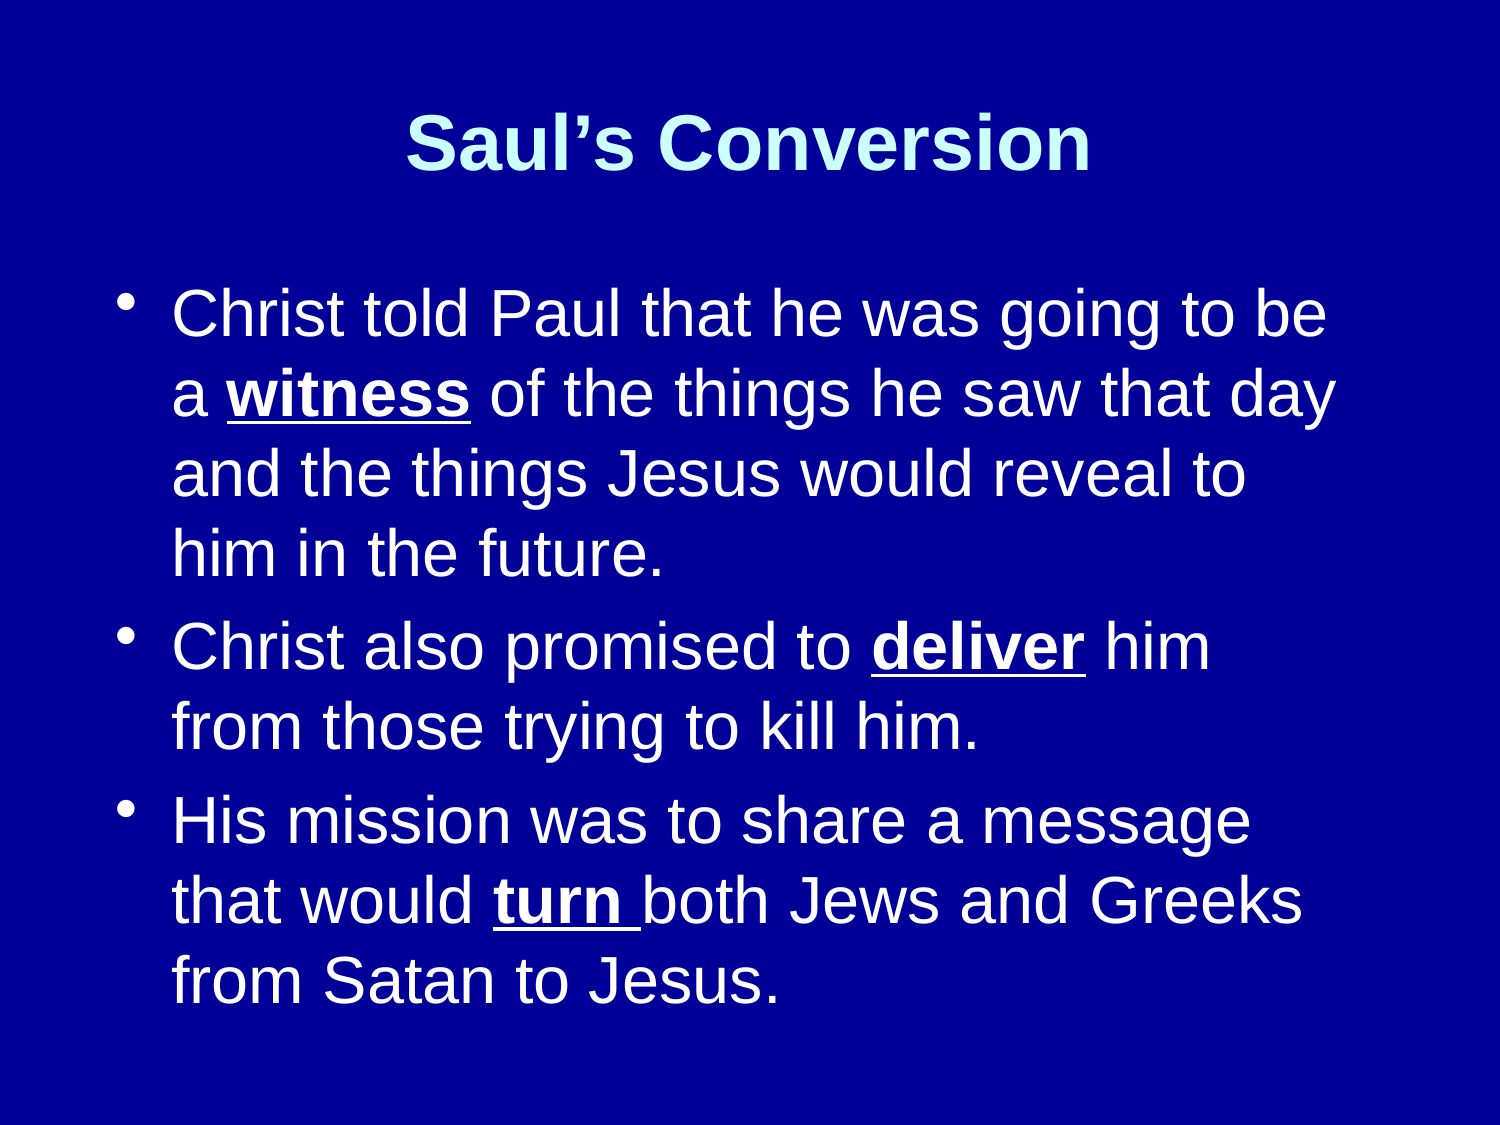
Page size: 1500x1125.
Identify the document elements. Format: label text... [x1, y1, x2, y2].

list Christ told Paul that he was going to be a witness of the things he saw that day and the things Jesus would reveal to him in the future. Christ also promised to deliver him from those trying to kill him. His mission was to share a message that would turn both Jews and Greeks from Satan to Jesus. [99, 262, 1376, 1036]
title Saul’s Conversion [74, 44, 1426, 233]
